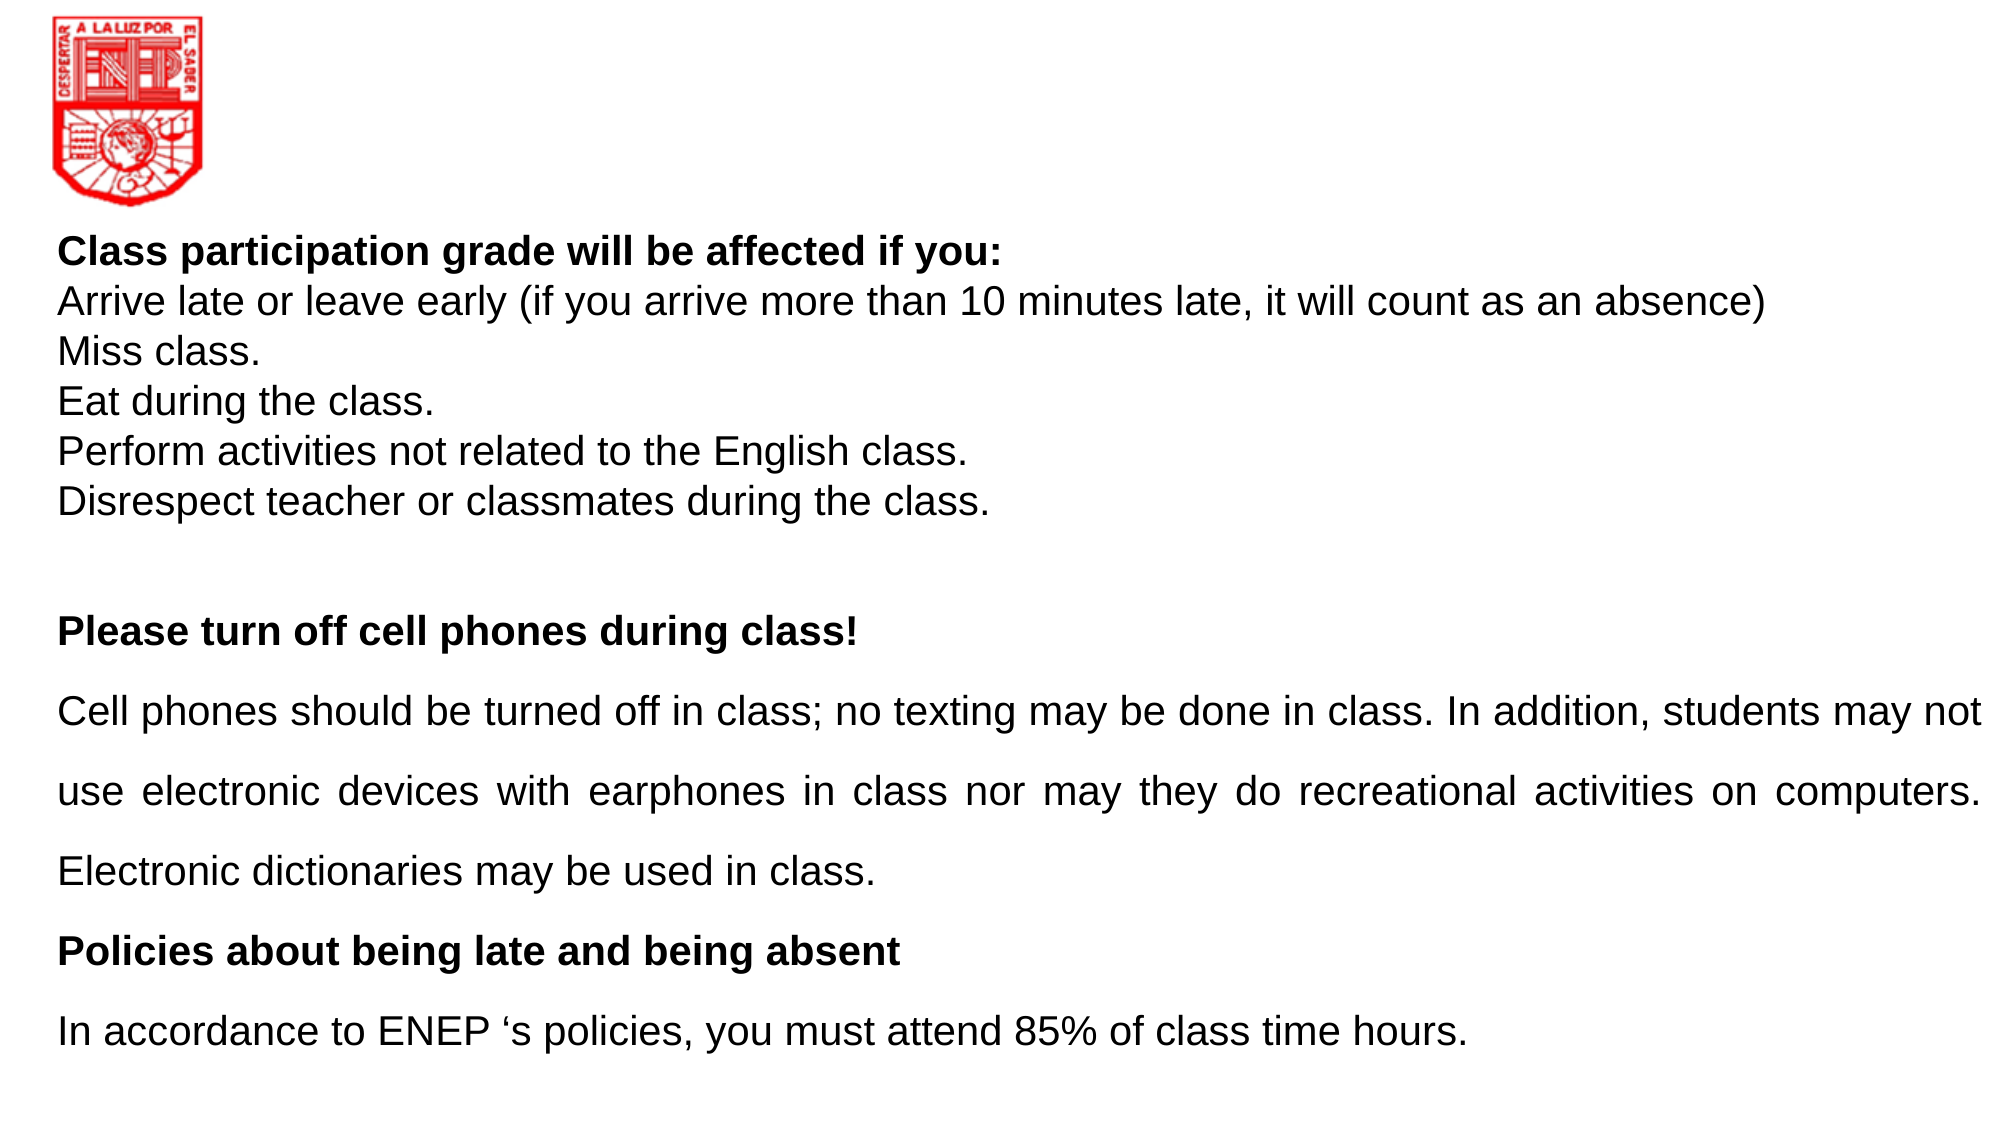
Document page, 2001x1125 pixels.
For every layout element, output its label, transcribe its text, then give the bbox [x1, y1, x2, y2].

picture [42, 2, 216, 217]
text_box Class participation grade will be affected if you: Arrive late or leave early (if you arrive more than 10 minutes late, it will count as an absence) Miss class. Eat during the class. Perform activities not related to the English class. Disrespect teacher or classmates during the class. Please turn off cell phones during class! Cell phones should be turned off in class; no texting may be done in class. In addition, students may not use electronic devices with earphones in class nor may they do recreational activities on computers. Electronic dictionaries may be used in class. Policies about being late and being absent In accordance to ENEP ‘s policies, you must attend 85% of class time hours. [42, 216, 1999, 1062]
